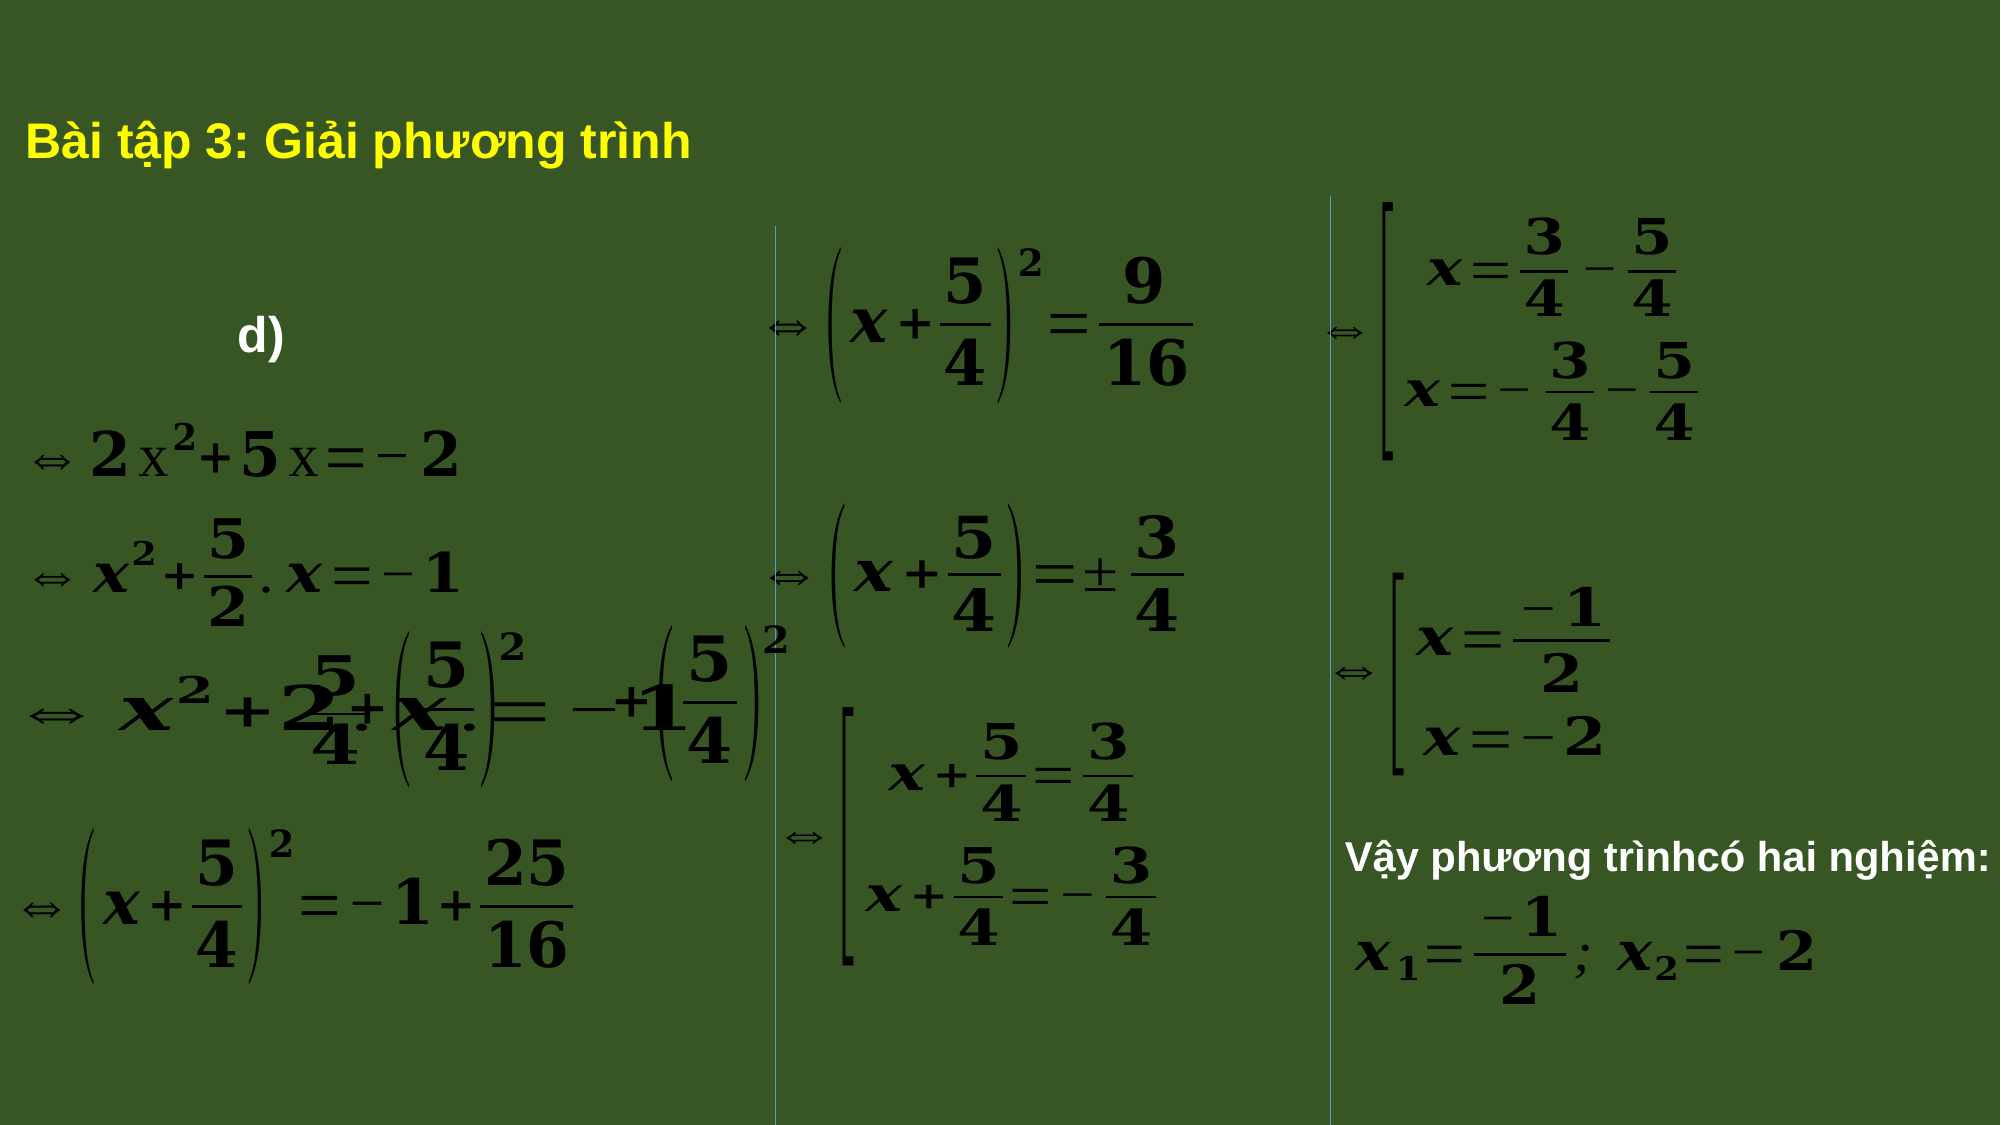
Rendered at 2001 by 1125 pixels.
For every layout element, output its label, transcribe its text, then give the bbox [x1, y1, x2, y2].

text_box Bài tập 3: Giải phương trình [10, 100, 1214, 236]
text_box Vậy phương trìnhcó hai nghiệm: [1331, 821, 2000, 937]
